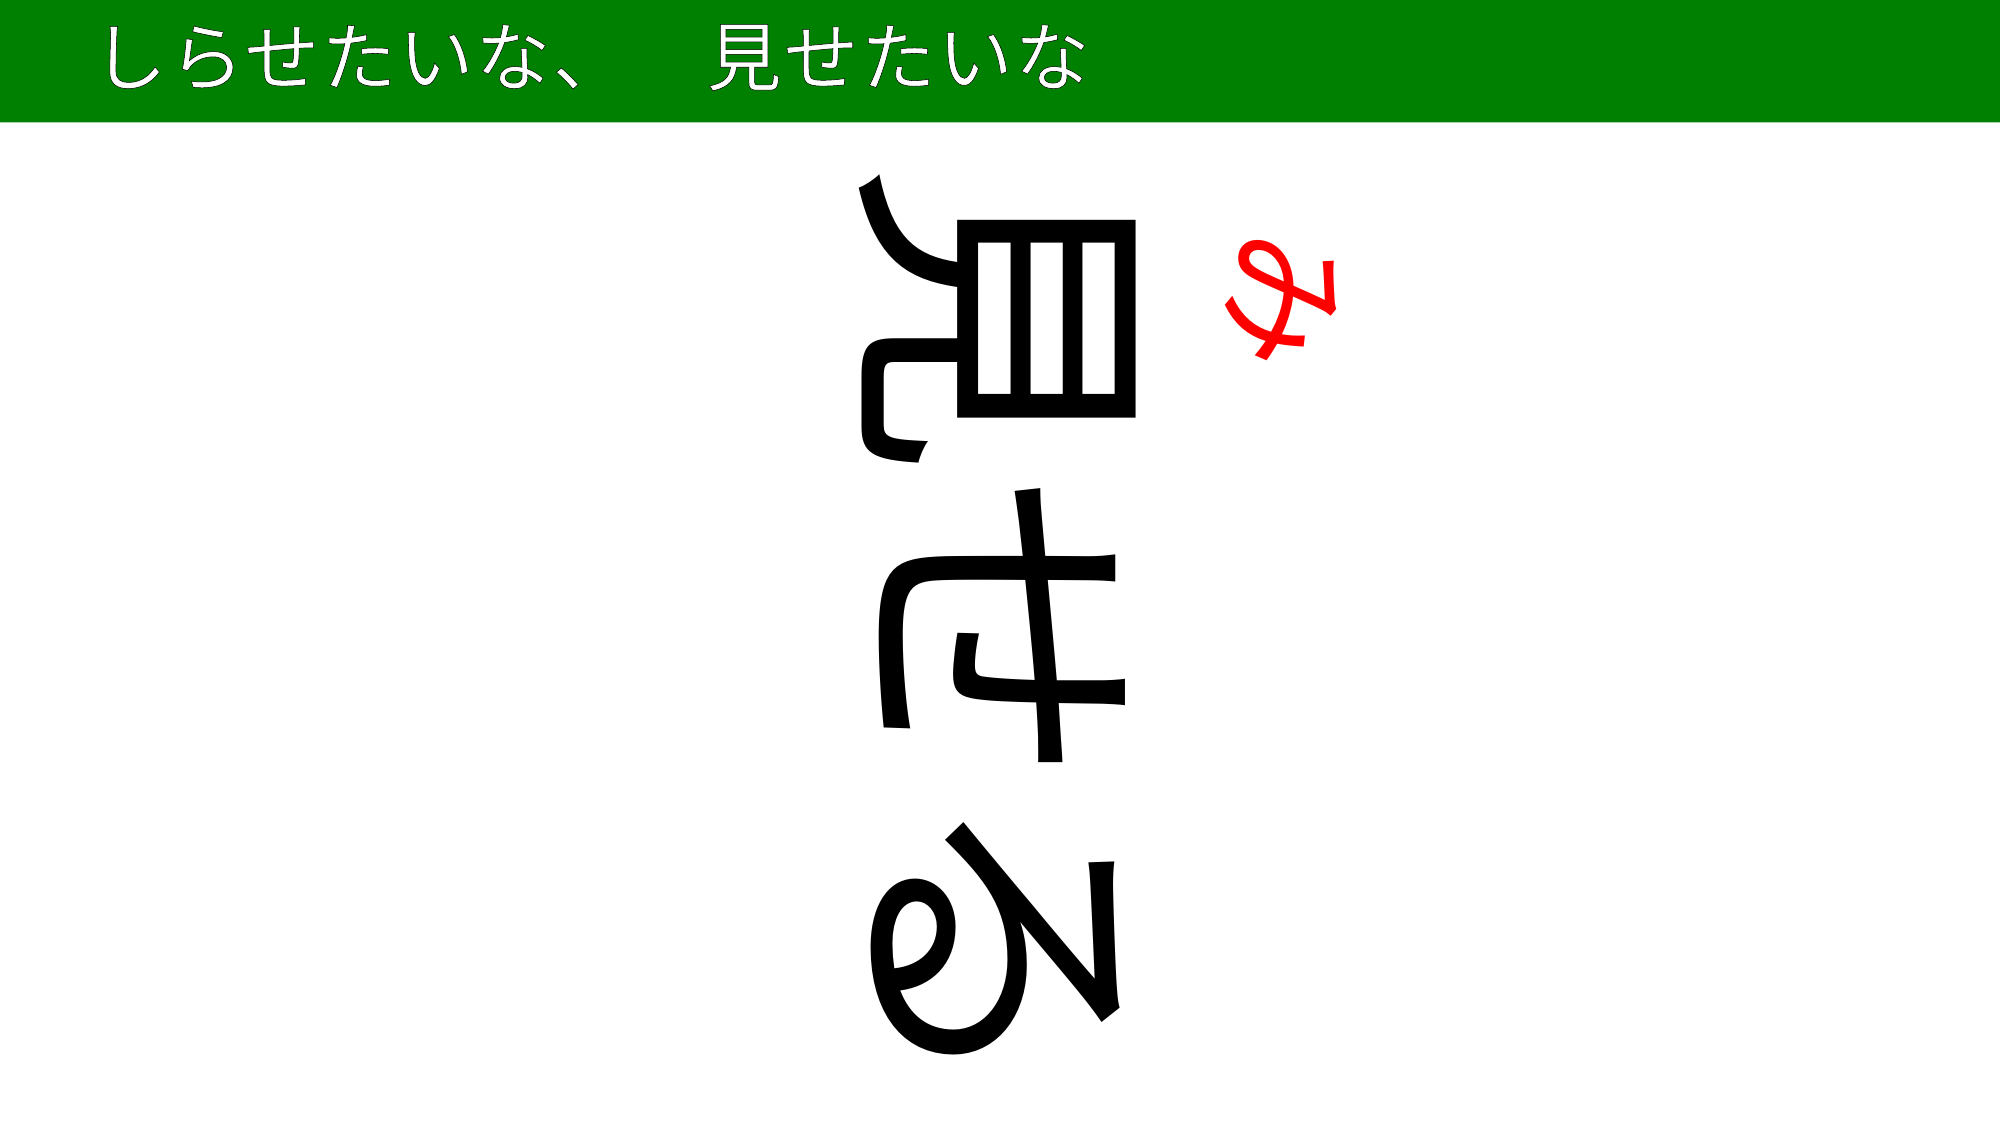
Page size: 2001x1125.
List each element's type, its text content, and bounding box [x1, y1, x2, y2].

title しらせたいな、 見せたいな [0, 0, 1712, 123]
text_box み [1181, 215, 1378, 370]
slide_number 12 [1712, 0, 2000, 123]
text_box 見せる [795, 147, 1205, 1125]
